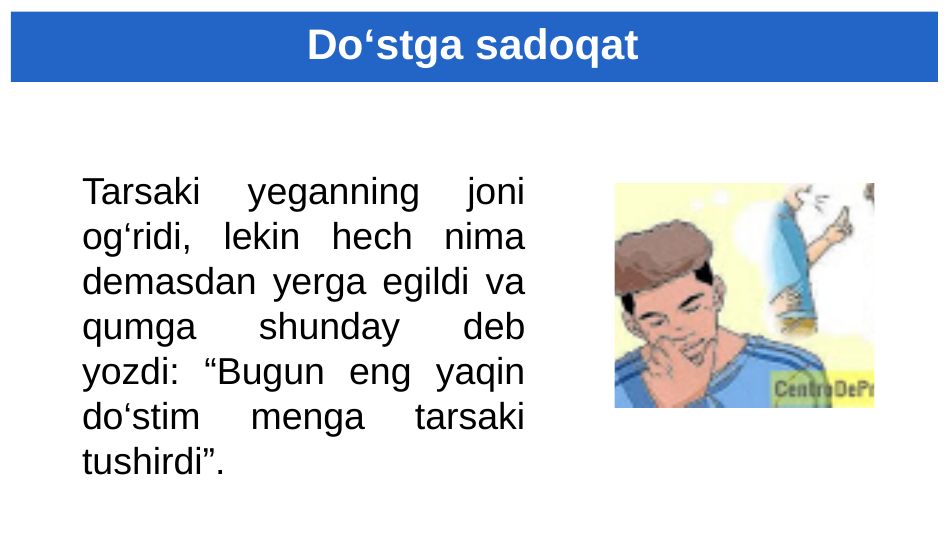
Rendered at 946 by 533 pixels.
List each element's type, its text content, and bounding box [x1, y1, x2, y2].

title Do‘stga sadoqat [49, 16, 897, 69]
picture [614, 183, 875, 409]
text_box Tarsaki yeganning joni og‘ridi, lekin hech nima demasdan yerga egildi va qumga shunday deb yozdi: “Bugun eng yaqin do‘stim menga tarsaki tushirdi”. [67, 159, 540, 490]
